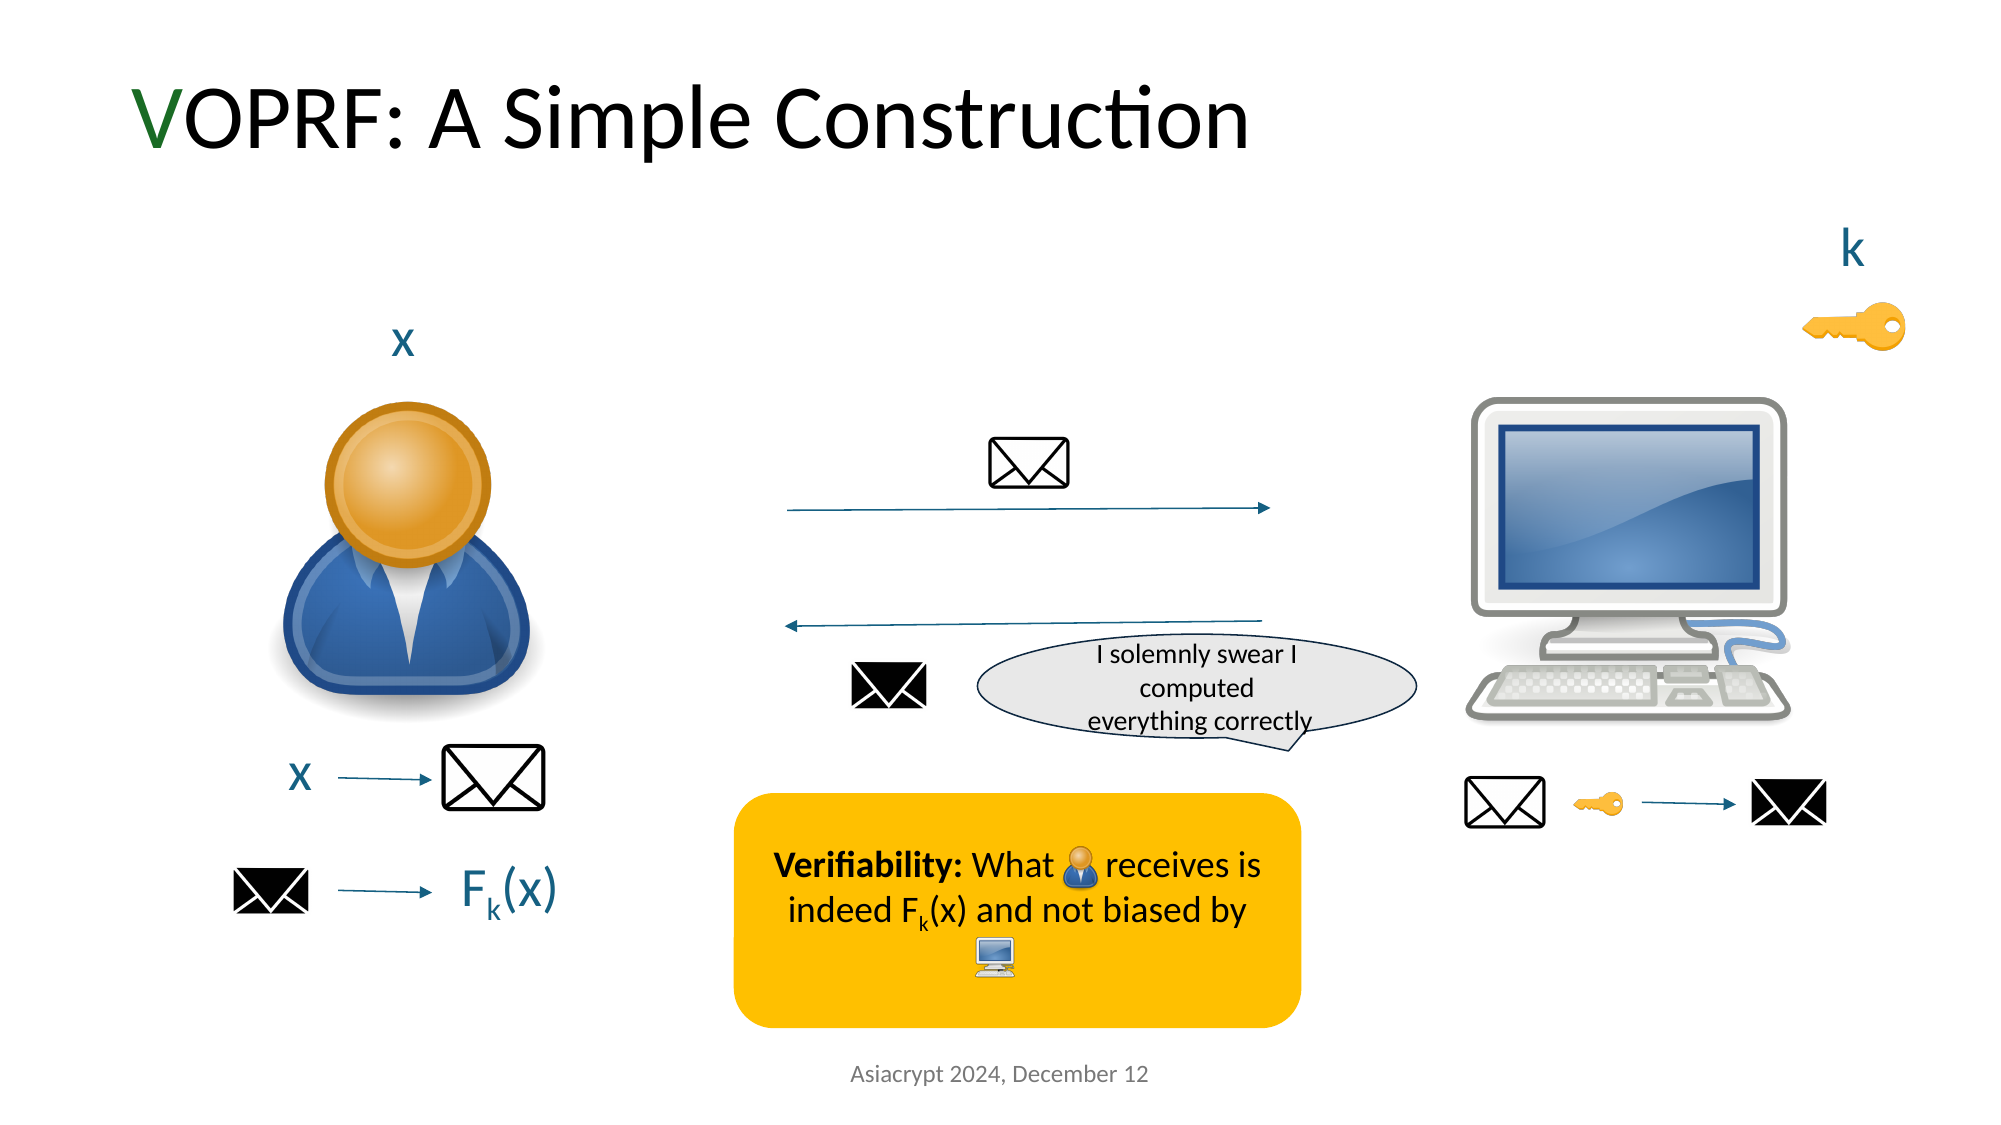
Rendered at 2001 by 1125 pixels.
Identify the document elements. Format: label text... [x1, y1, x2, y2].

picture [848, 645, 930, 727]
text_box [1641, 801, 1737, 805]
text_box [784, 620, 1263, 627]
picture [987, 422, 1070, 505]
picture [1056, 844, 1106, 894]
text_box x [371, 280, 442, 372]
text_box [337, 777, 433, 781]
picture [1792, 263, 1918, 389]
picture [229, 850, 312, 933]
text_box Verifiability: What receives is indeed Fk(x) and not biased by . [733, 793, 1302, 1029]
picture [1568, 772, 1630, 834]
text_box I solemnly swear I computed everything correctly [977, 634, 1417, 751]
text_box k [1820, 191, 1891, 263]
picture [229, 386, 583, 832]
text_box x [268, 739, 339, 806]
footer Asiacrypt 2024, December 12 [662, 1042, 1338, 1103]
picture [1463, 762, 1546, 845]
picture [974, 937, 1016, 979]
picture [1748, 762, 1831, 845]
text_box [786, 507, 1271, 511]
picture [1464, 397, 1795, 728]
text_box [337, 889, 433, 894]
text_box Fk(x) [441, 830, 593, 922]
title VOPRF: A Simple Construction [111, 10, 1837, 228]
